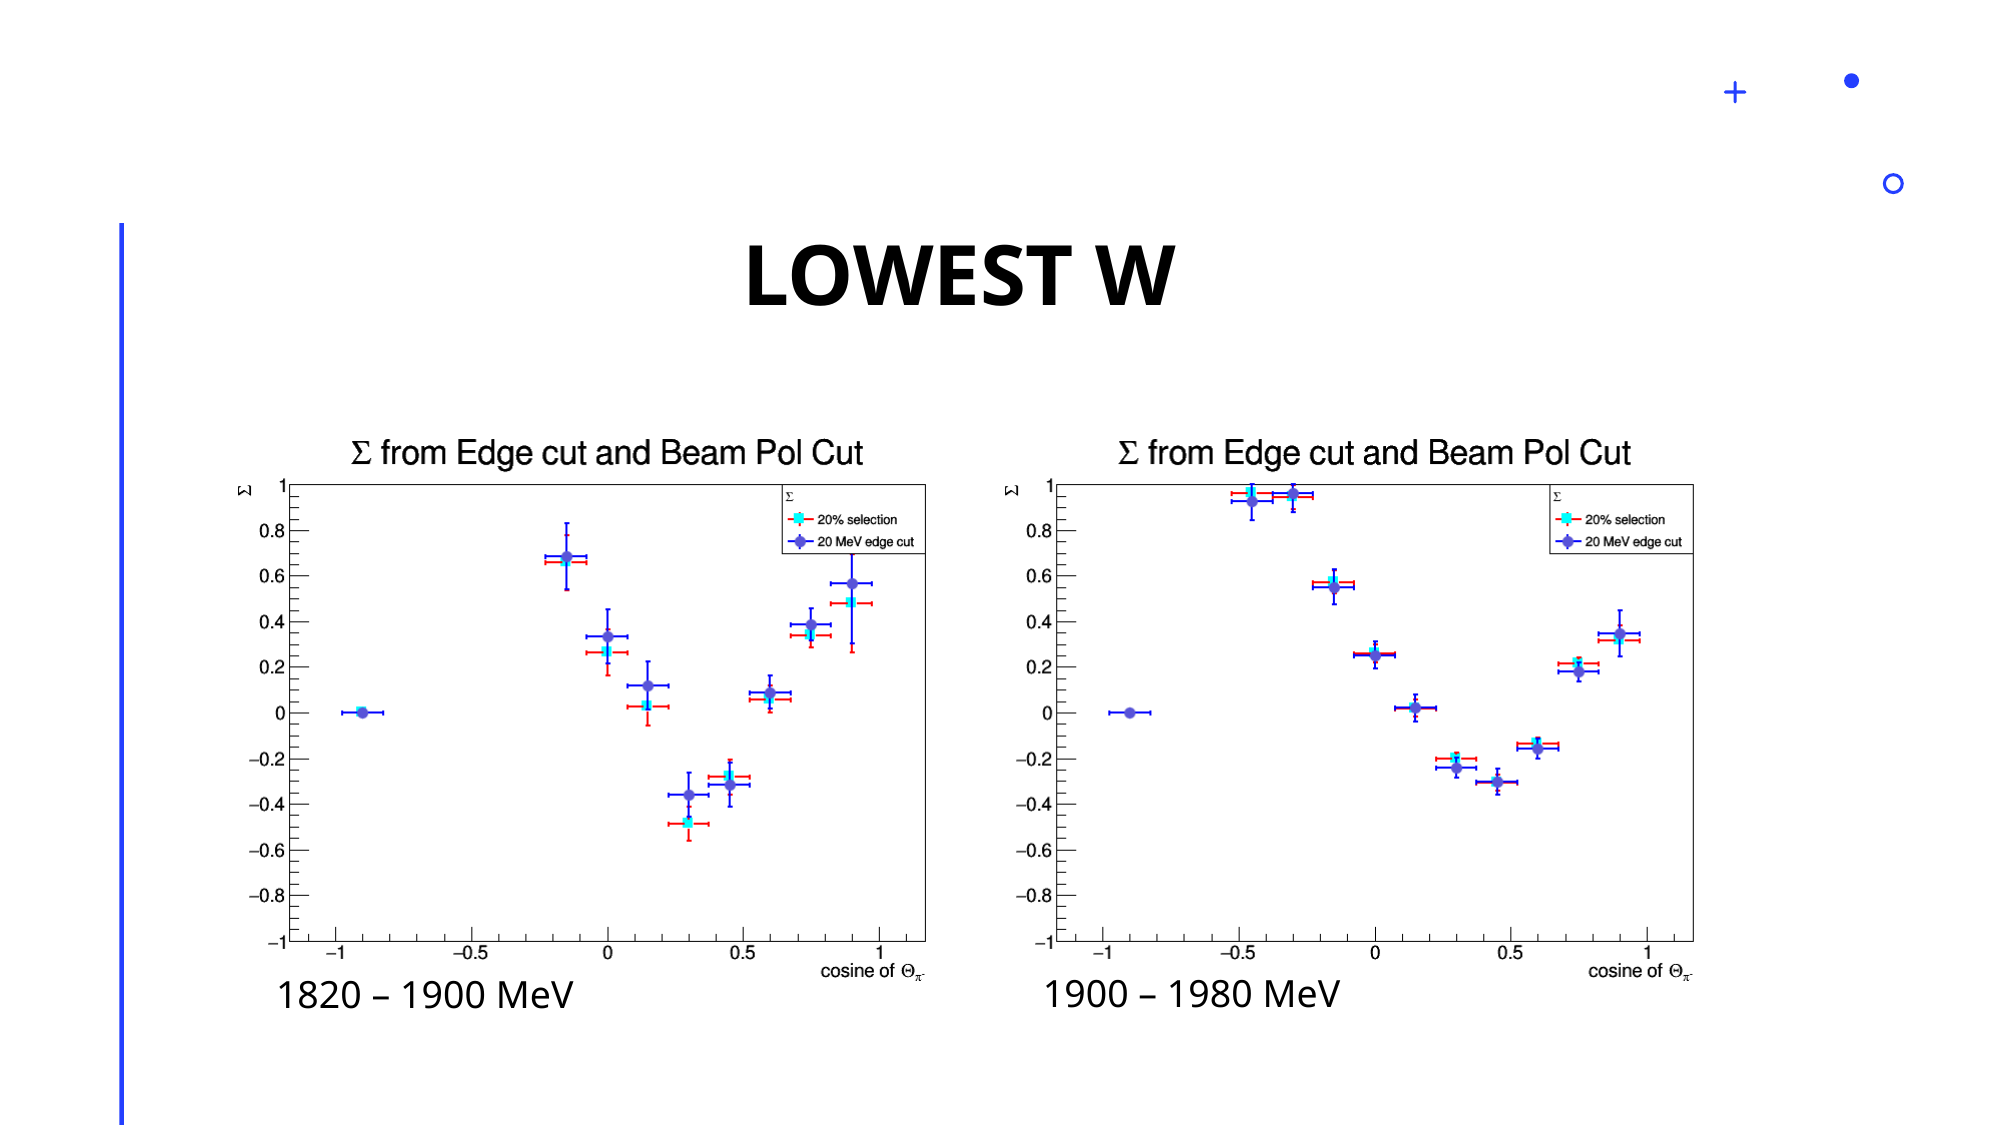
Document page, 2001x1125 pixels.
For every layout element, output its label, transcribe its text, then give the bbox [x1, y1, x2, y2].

list 1820 – 1900 MeV [275, 999, 924, 1050]
text_box 1900 – 1980 MeV [1042, 999, 1691, 1050]
picture [209, 428, 1773, 999]
title Lowest W [210, 112, 1709, 323]
